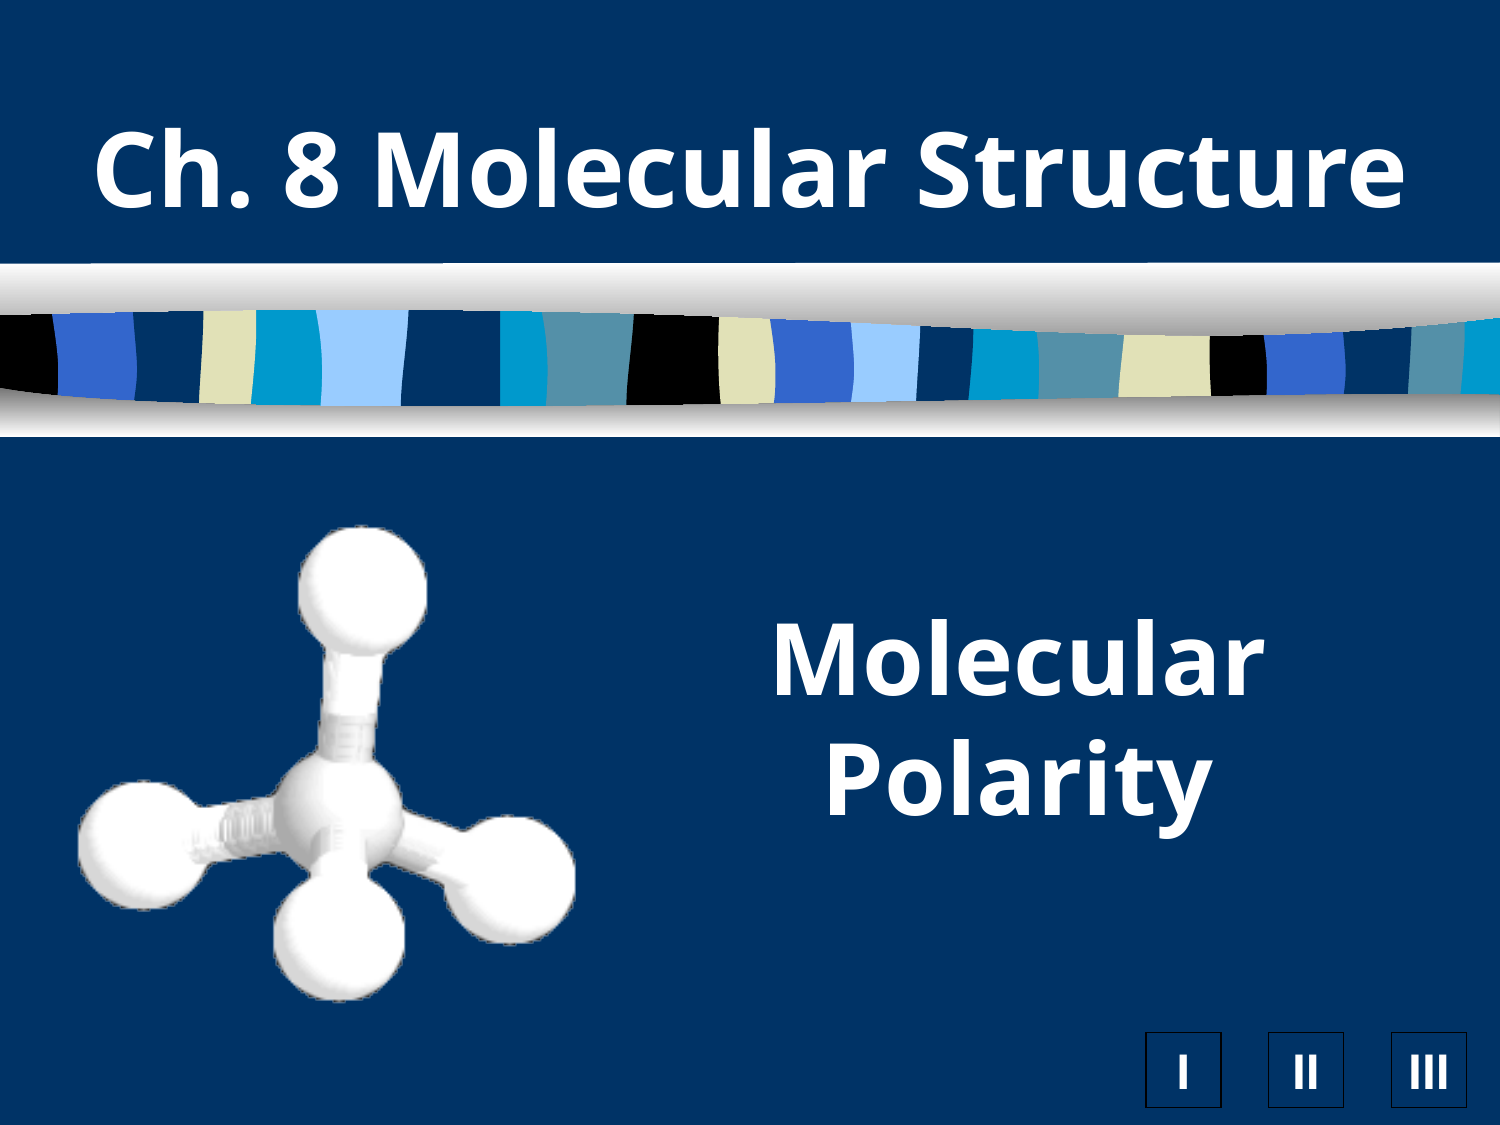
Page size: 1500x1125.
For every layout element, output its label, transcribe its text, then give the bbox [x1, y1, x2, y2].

subtitle Ch. 8 Molecular Structure [0, 72, 1500, 260]
title Molecular Polarity [627, 587, 1412, 942]
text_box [32, 489, 623, 1033]
